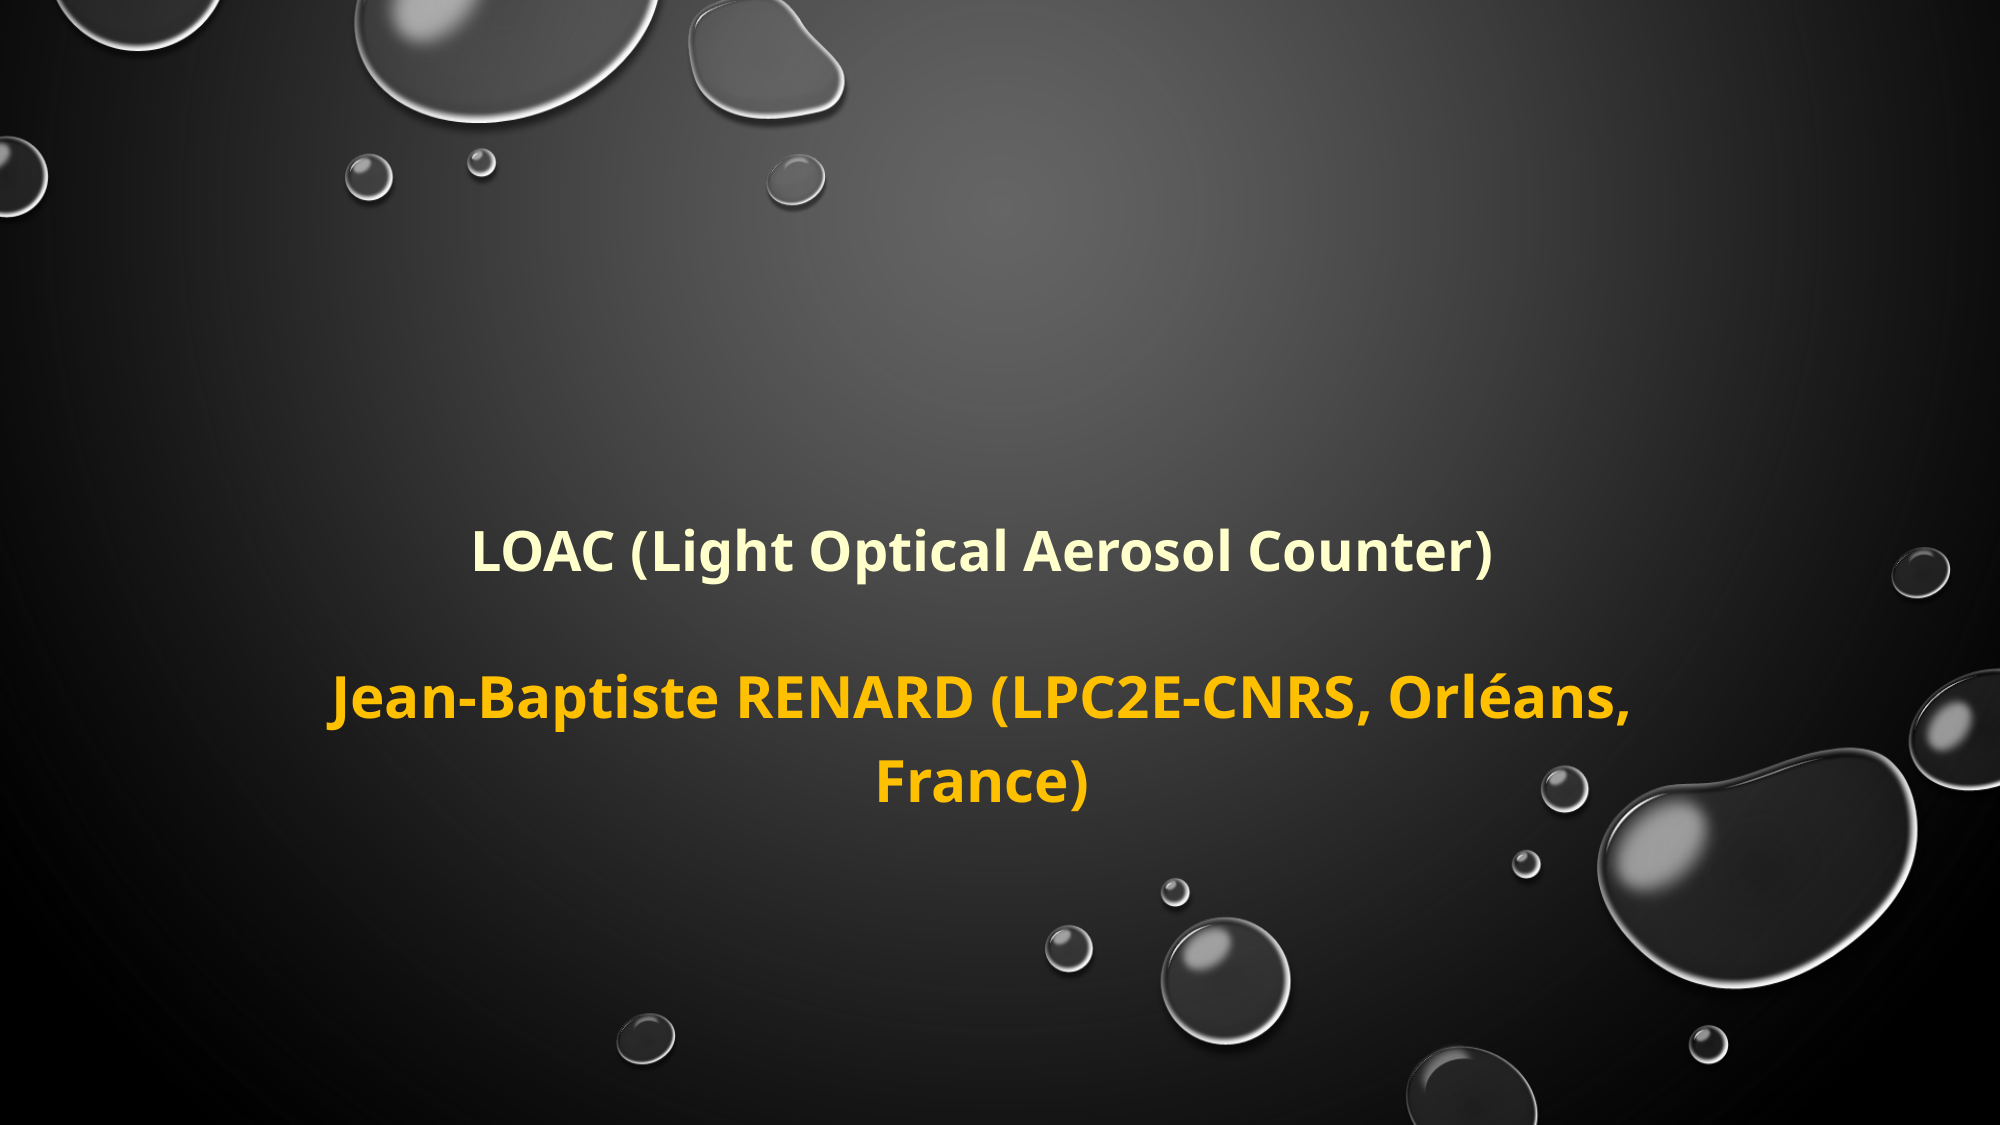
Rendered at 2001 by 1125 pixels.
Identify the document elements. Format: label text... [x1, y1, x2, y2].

title LOAC (Light Optical Aerosol Counter) [268, 865, 1695, 921]
subtitle Jean-Baptiste RENARD (LPC2E-CNRS, Orléans, France) [268, 639, 1695, 865]
picture [0, 0, 2000, 1125]
title LOAC (Light Optical Aerosol Counter) [268, 513, 1695, 639]
